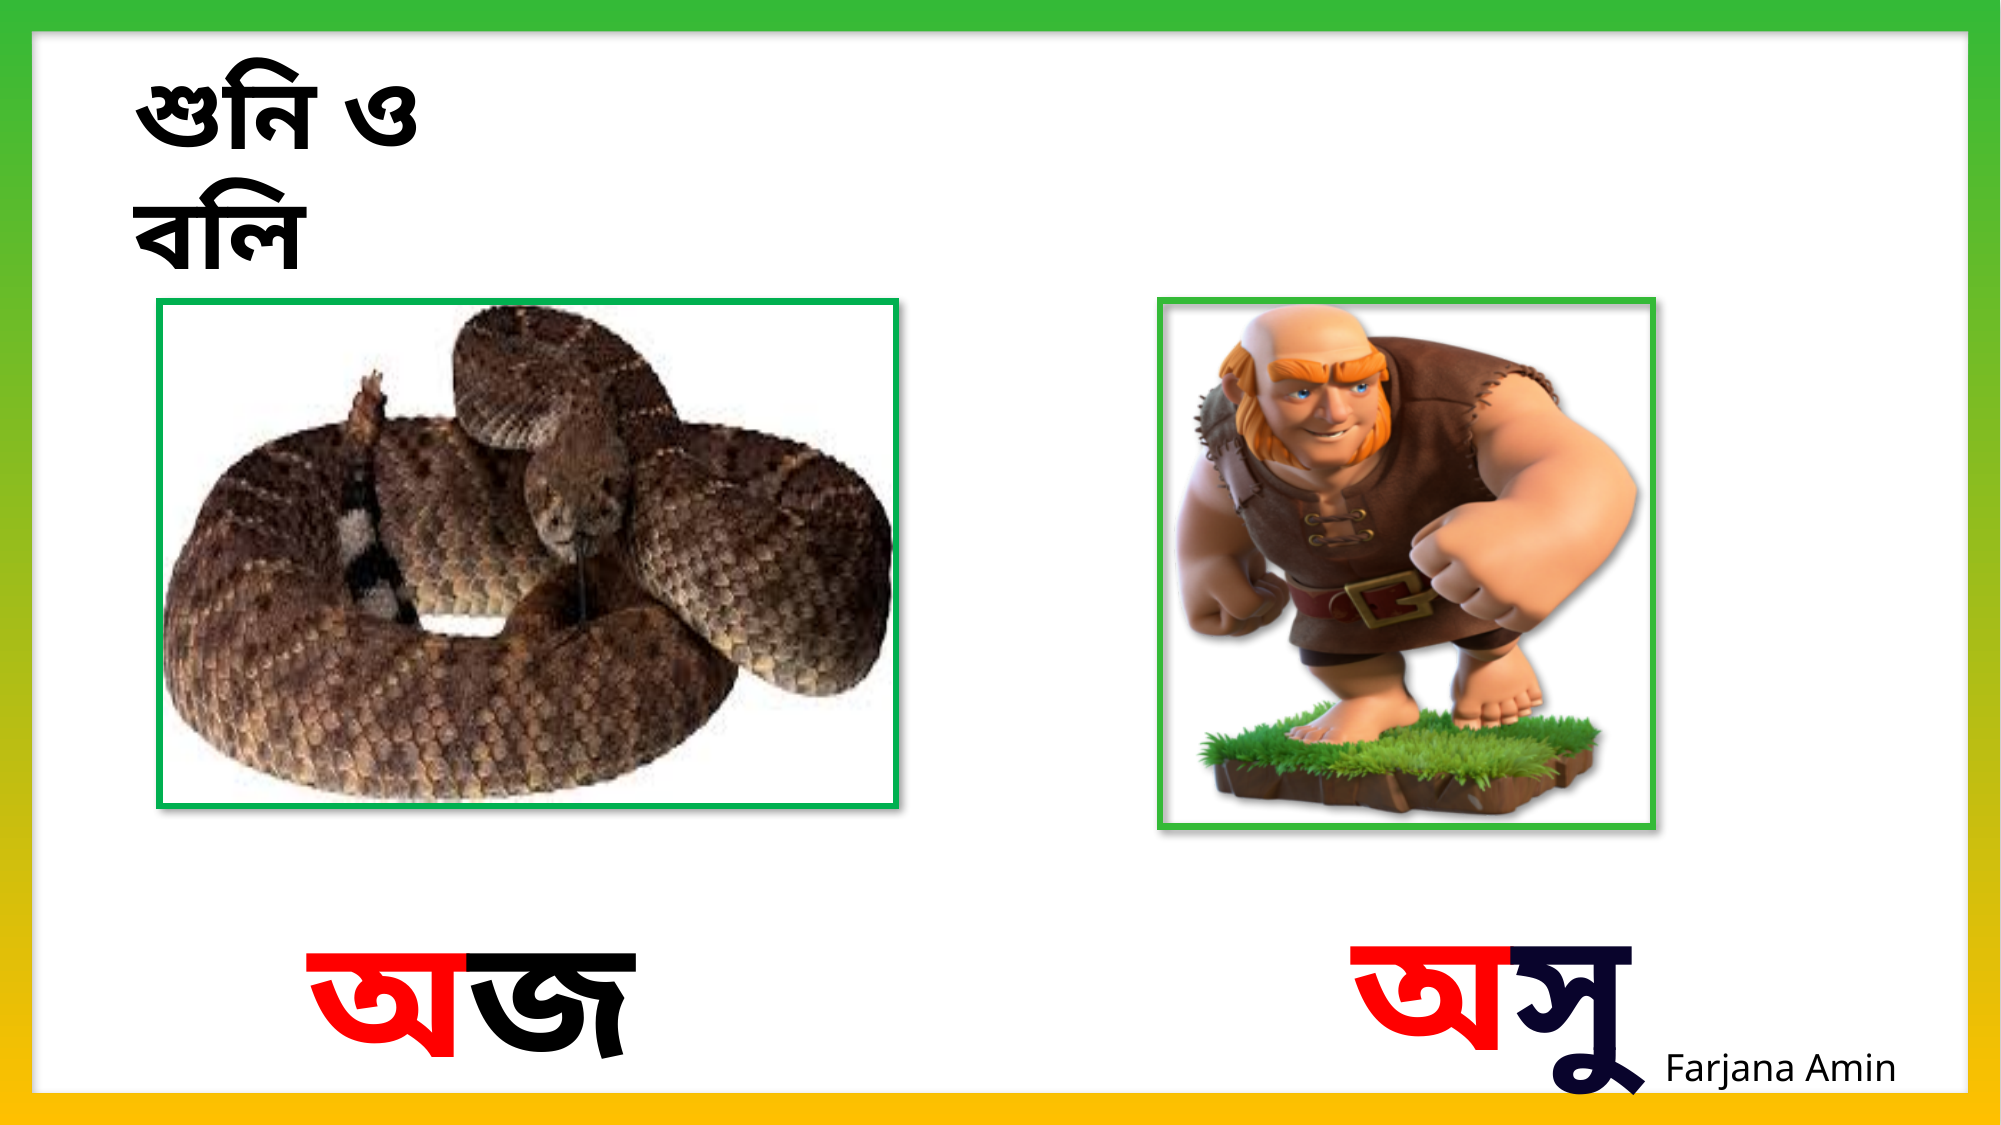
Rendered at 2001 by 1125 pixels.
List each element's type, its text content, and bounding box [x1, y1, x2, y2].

picture [162, 304, 894, 804]
text_box শুনি ও বলি [120, 41, 552, 297]
text_box অজগর [293, 883, 750, 1125]
picture [1162, 303, 1650, 824]
text_box অসুর [1337, 876, 1650, 1125]
